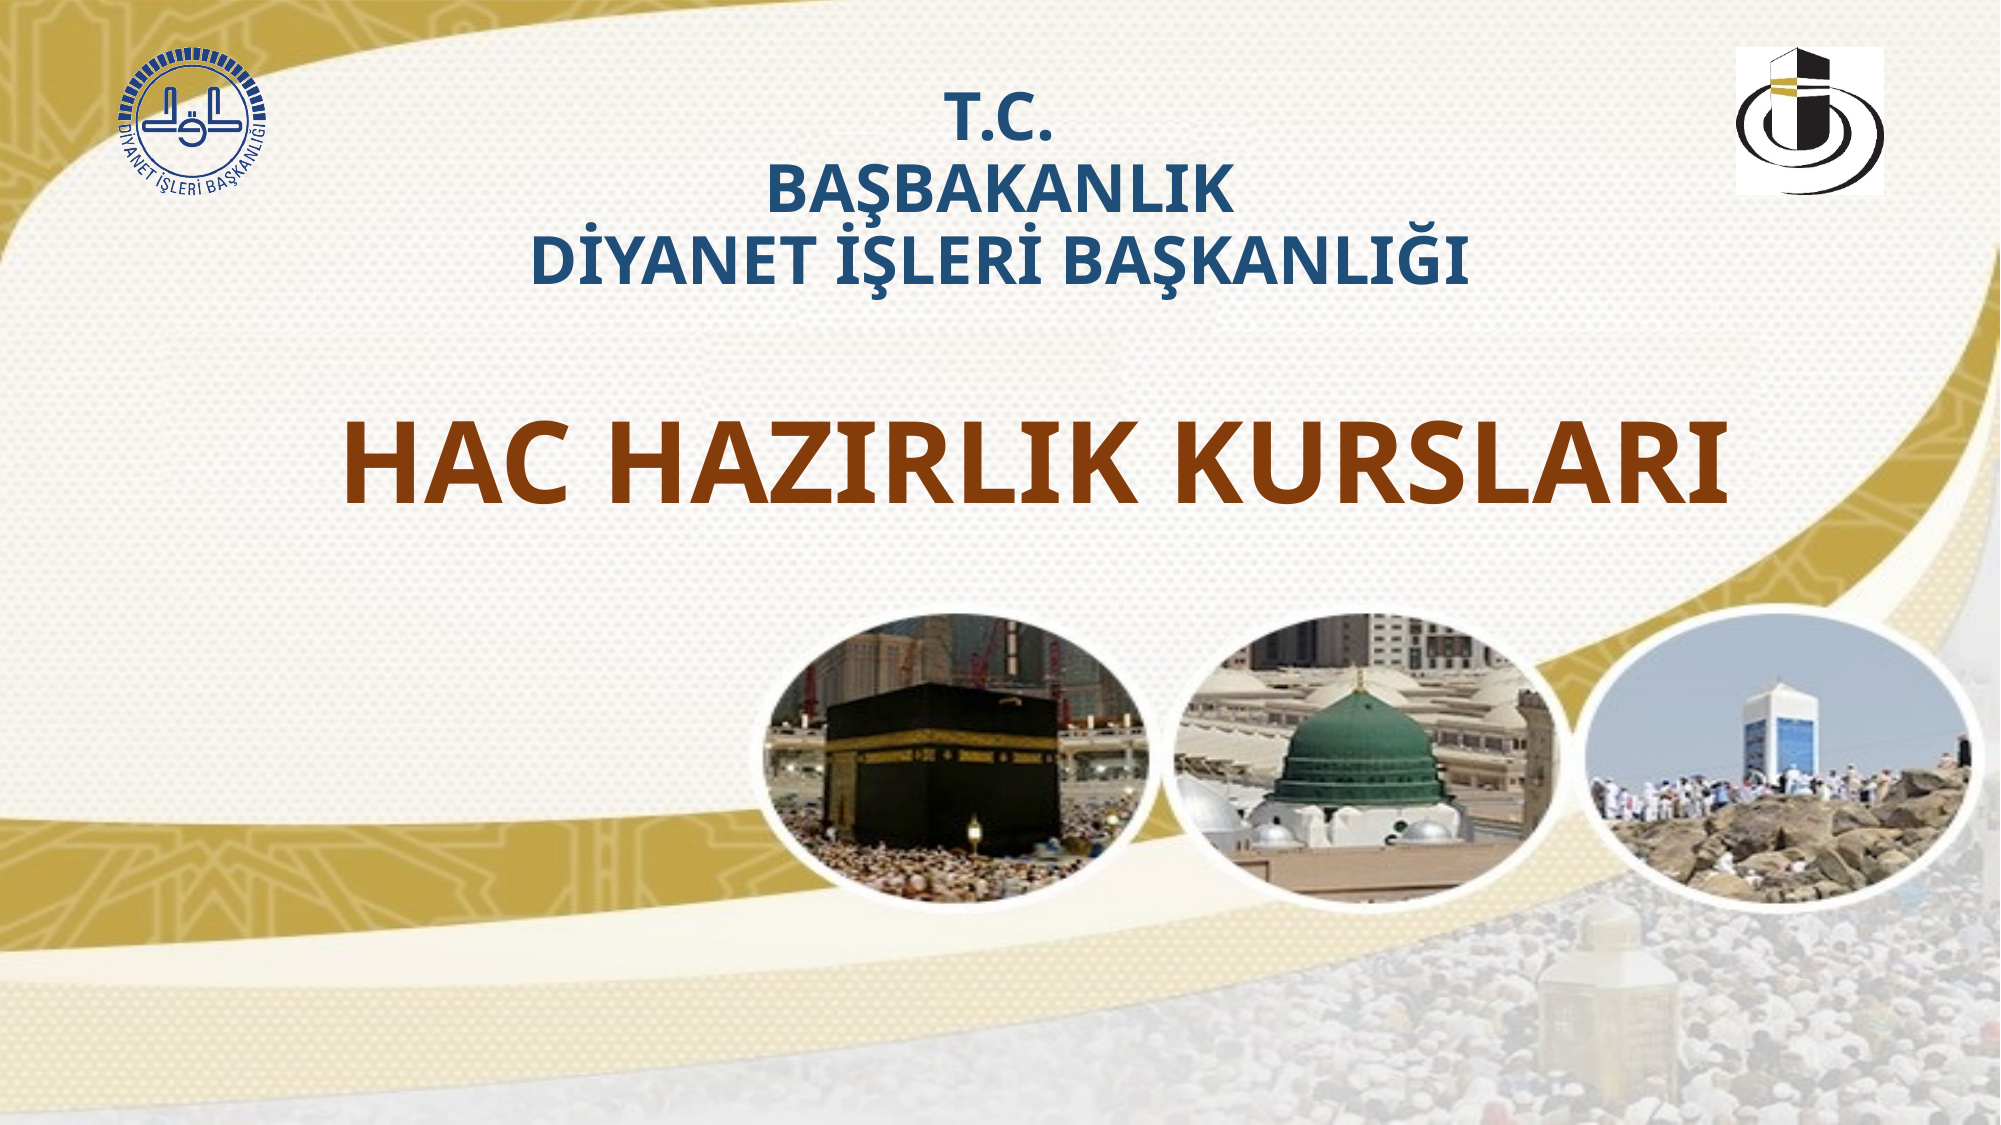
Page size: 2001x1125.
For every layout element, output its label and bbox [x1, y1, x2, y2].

picture [0, 0, 2000, 1125]
text_box [118, 47, 1884, 195]
